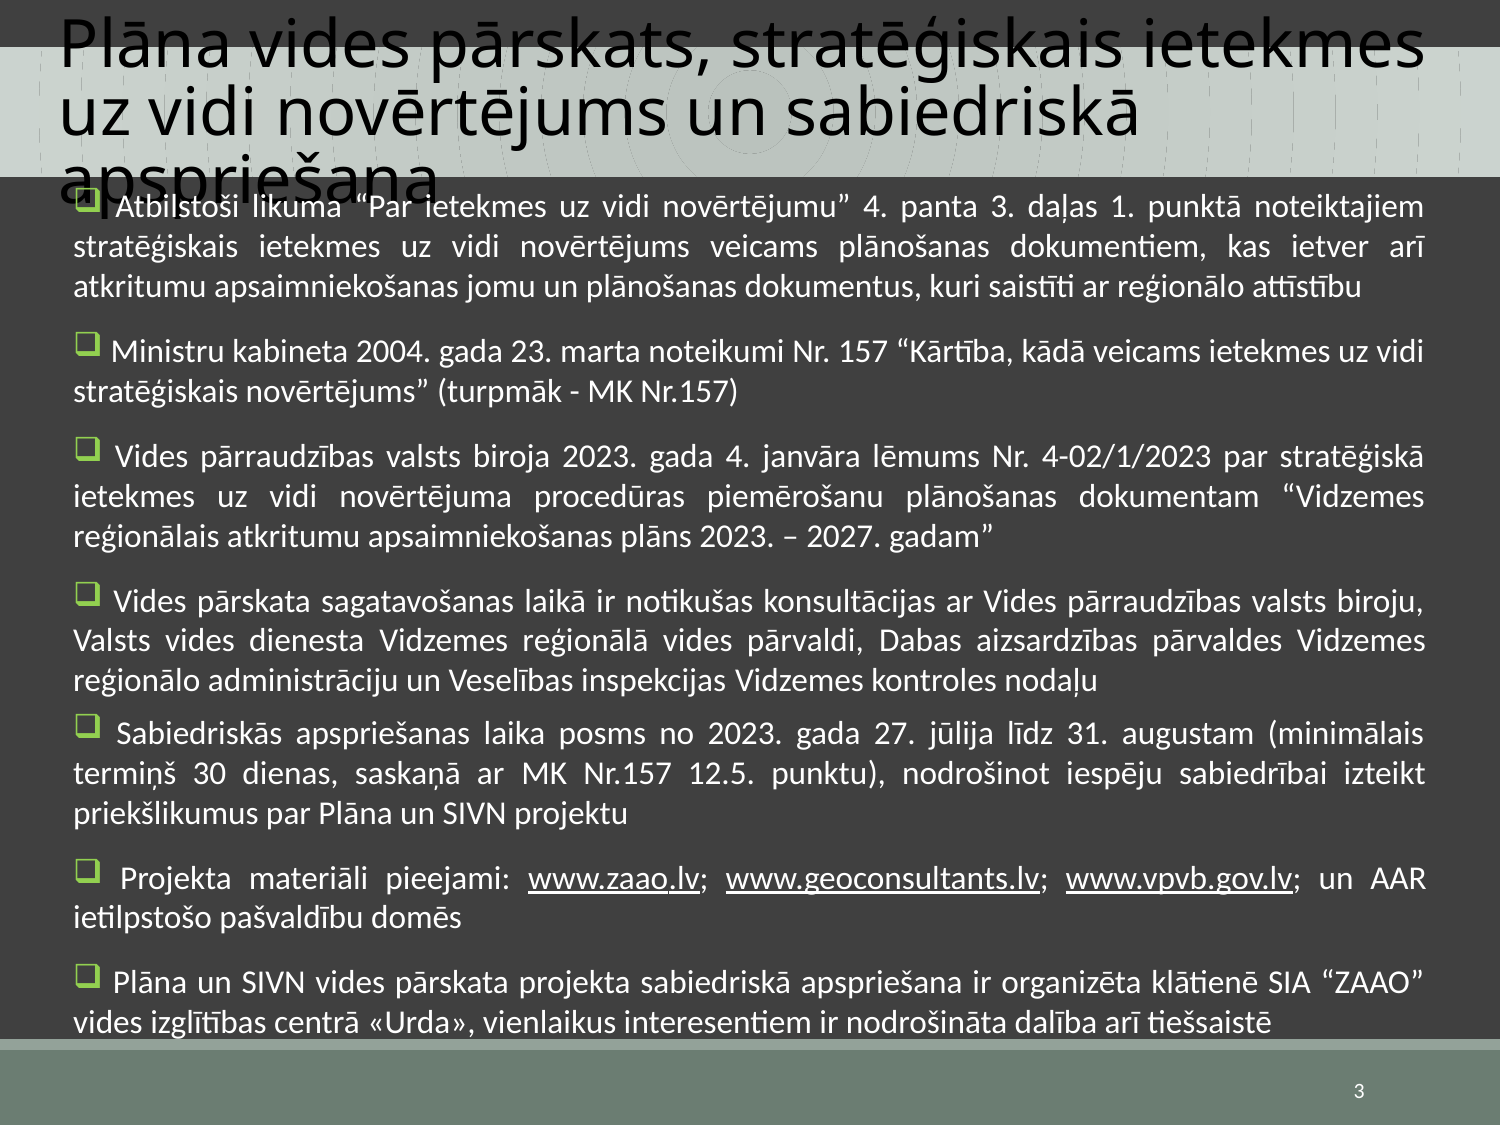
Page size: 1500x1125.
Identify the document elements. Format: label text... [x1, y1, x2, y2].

text_box Atbilstoši likuma “Par ietekmes uz vidi novērtējumu” 4. panta 3. daļas 1. punktā noteiktajiem stratēģiskais ietekmes uz vidi novērtējums veicams plānošanas dokumentiem, kas ietver arī atkritumu apsaimniekošanas jomu un plānošanas dokumentus, kuri saistīti ar reģionālo attīstību Ministru kabineta 2004. gada 23. marta noteikumi Nr. 157 “Kārtība, kādā veicams ietekmes uz vidi stratēģiskais novērtējums” (turpmāk - MK Nr.157) Vides pārraudzības valsts biroja 2023. gada 4. janvāra lēmums Nr. 4-02/1/2023 par stratēģiskā ietekmes uz vidi novērtējuma procedūras piemērošanu plānošanas dokumentam “Vidzemes reģionālais atkritumu apsaimniekošanas plāns 2023. – 2027. gadam” Vides pārskata sagatavošanas laikā ir notikušas konsultācijas ar Vides pārraudzības valsts biroju, Valsts vides dienesta Vidzemes reģionālā vides pārvaldi, Dabas aizsardzības pārvaldes Vidzemes reģionālo administrāciju un Veselības inspekcijas Vidzemes kontroles nodaļu Sabiedriskās apspriešanas laika posms no 2023. gada 27. jūlija līdz 31. augustam (minimālais termiņš 30 dienas, saskaņā ar MK Nr.157 12.5. punktu), nodrošinot iespēju sabiedrībai izteikt priekšlikumus par Plāna un SIVN projektu Projekta materiāli pieejami: www.zaao.lv; www.geoconsultants.lv; www.vpvb.gov.lv; un AAR ietilpstošo pašvaldību domēs Plāna un SIVN vides pārskata projekta sabiedriskā apspriešana ir organizēta klātienē SIA “ZAAO” vides izglītības centrā «Urda», vienlaikus interesentiem ir nodrošināta dalība arī tiešsaistē [58, 176, 1442, 1125]
title Plāna vides pārskats, stratēģiskais ietekmes uz vidi novērtējums un sabiedriskā apspriešana [0, 46, 1500, 178]
list [100, 166, 1339, 176]
